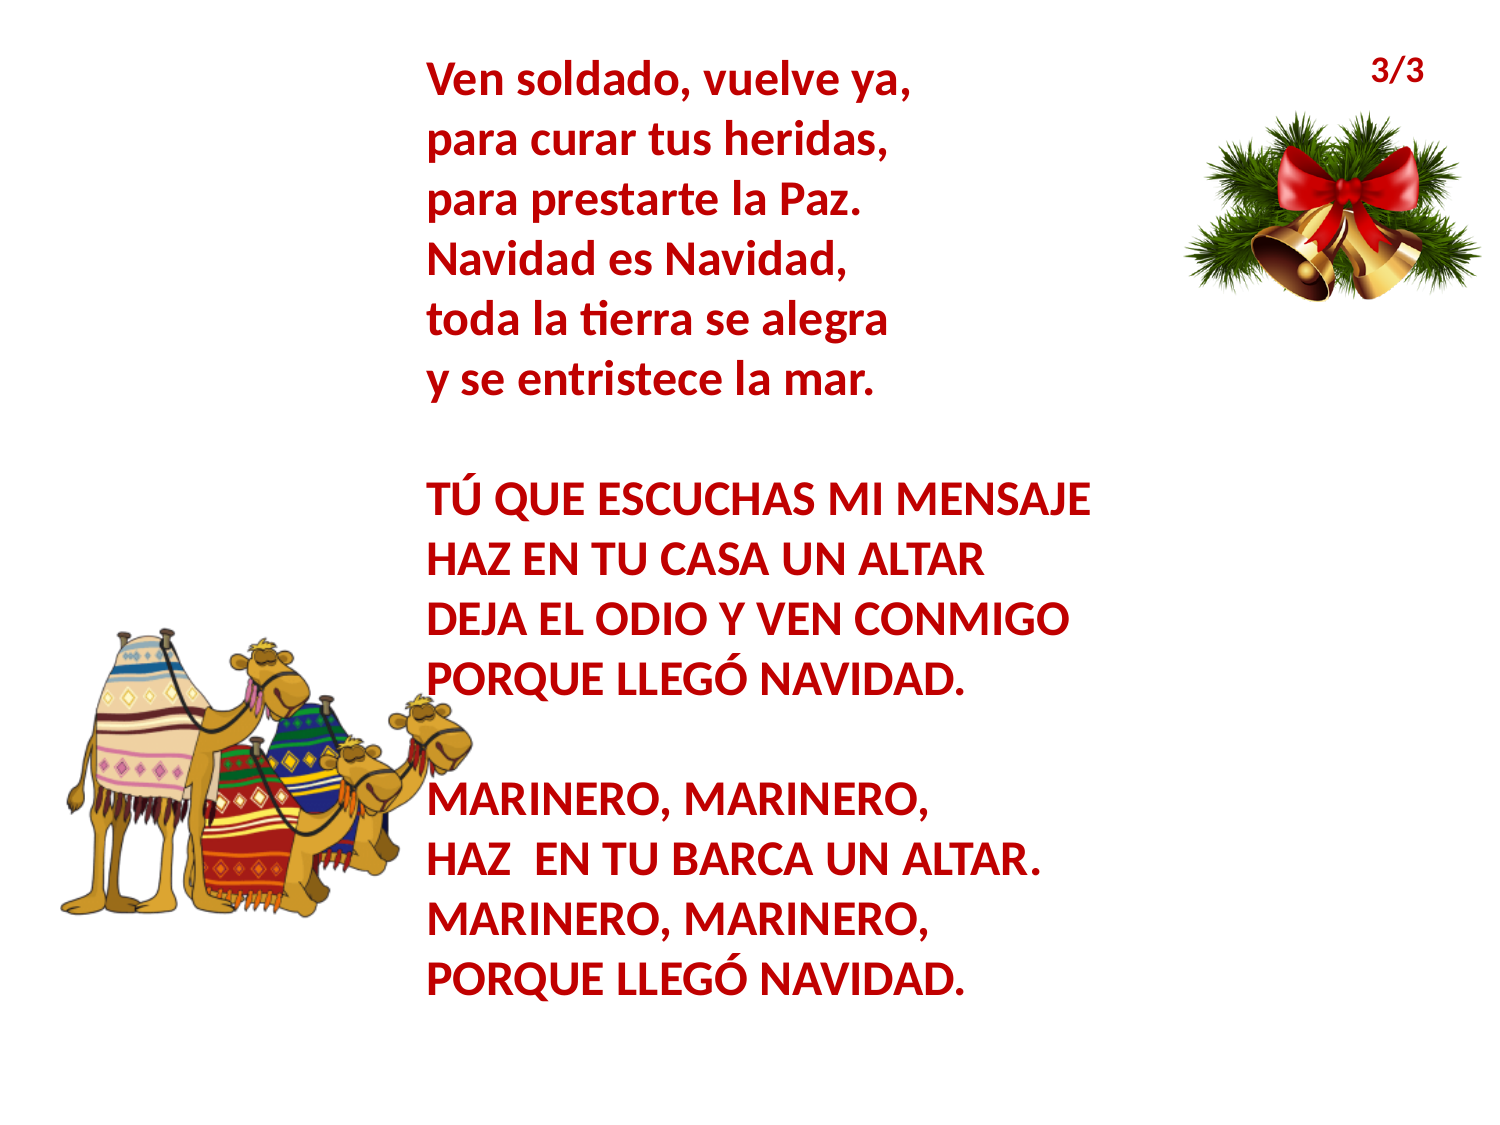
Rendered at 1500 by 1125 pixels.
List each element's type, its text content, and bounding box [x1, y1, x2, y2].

picture [1183, 110, 1482, 302]
text_box 3/3 [1355, 37, 1440, 98]
picture [60, 626, 476, 919]
text_box Ven soldado, vuelve ya, para curar tus heridas, para prestarte la Paz. Navidad es Navidad, toda la tierra se alegra y se entristece la mar. TÚ QUE ESCUCHAS MI MENSAJE HAZ EN TU CASA UN ALTAR DEJA EL ODIO Y VEN CONMIGO PORQUE LLEGÓ NAVIDAD. MARINERO, MARINERO, HAZ EN TU BARCA UN ALTAR. MARINERO, MARINERO, PORQUE LLEGÓ NAVIDAD. [411, 37, 1162, 1013]
